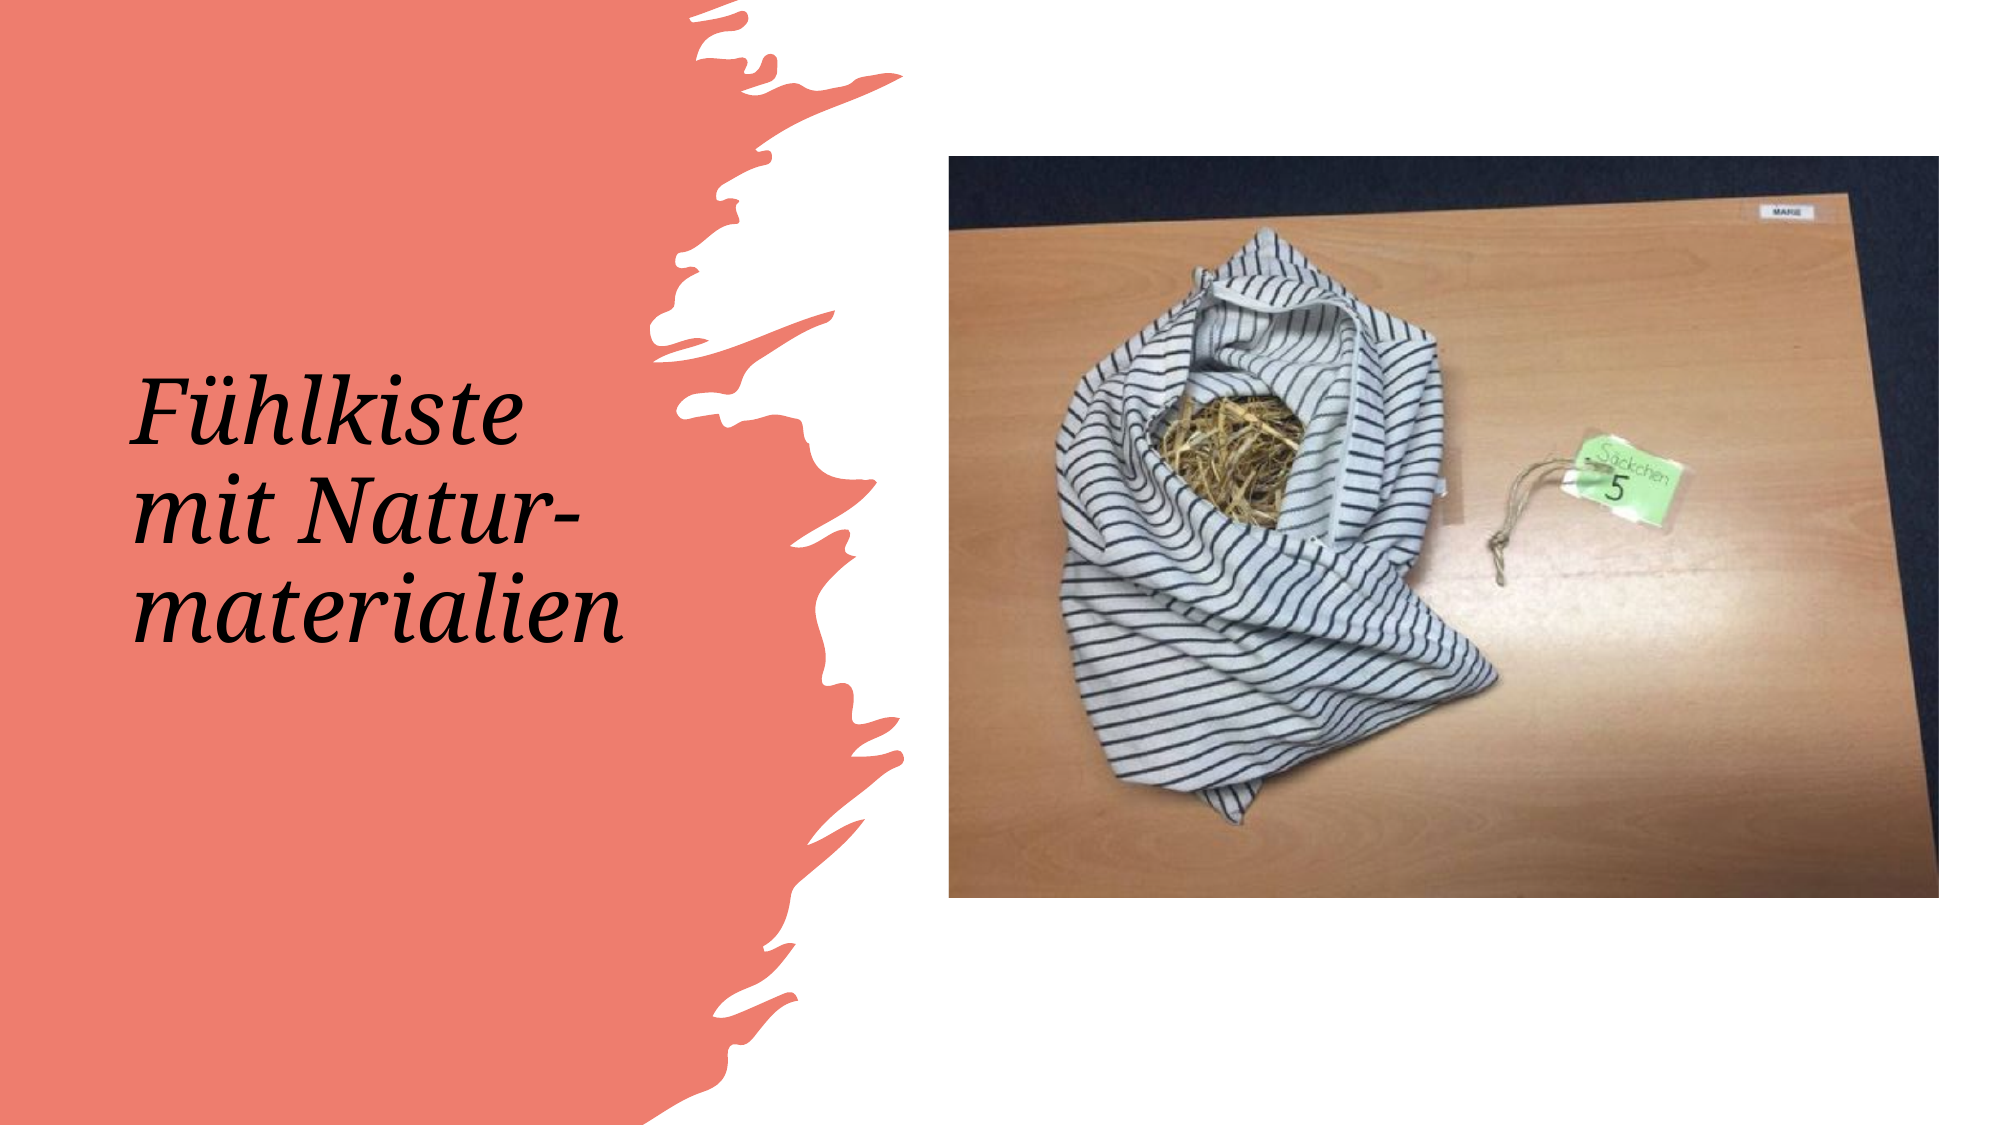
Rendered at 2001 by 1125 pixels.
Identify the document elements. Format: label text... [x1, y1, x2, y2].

picture [950, 156, 1072, 898]
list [1072, 31, 1815, 1022]
text_box [0, 0, 904, 1125]
title Fühlkiste mit Natur- materialien [116, 129, 921, 898]
text_box [645, 0, 2000, 1125]
picture [1815, 156, 1938, 898]
